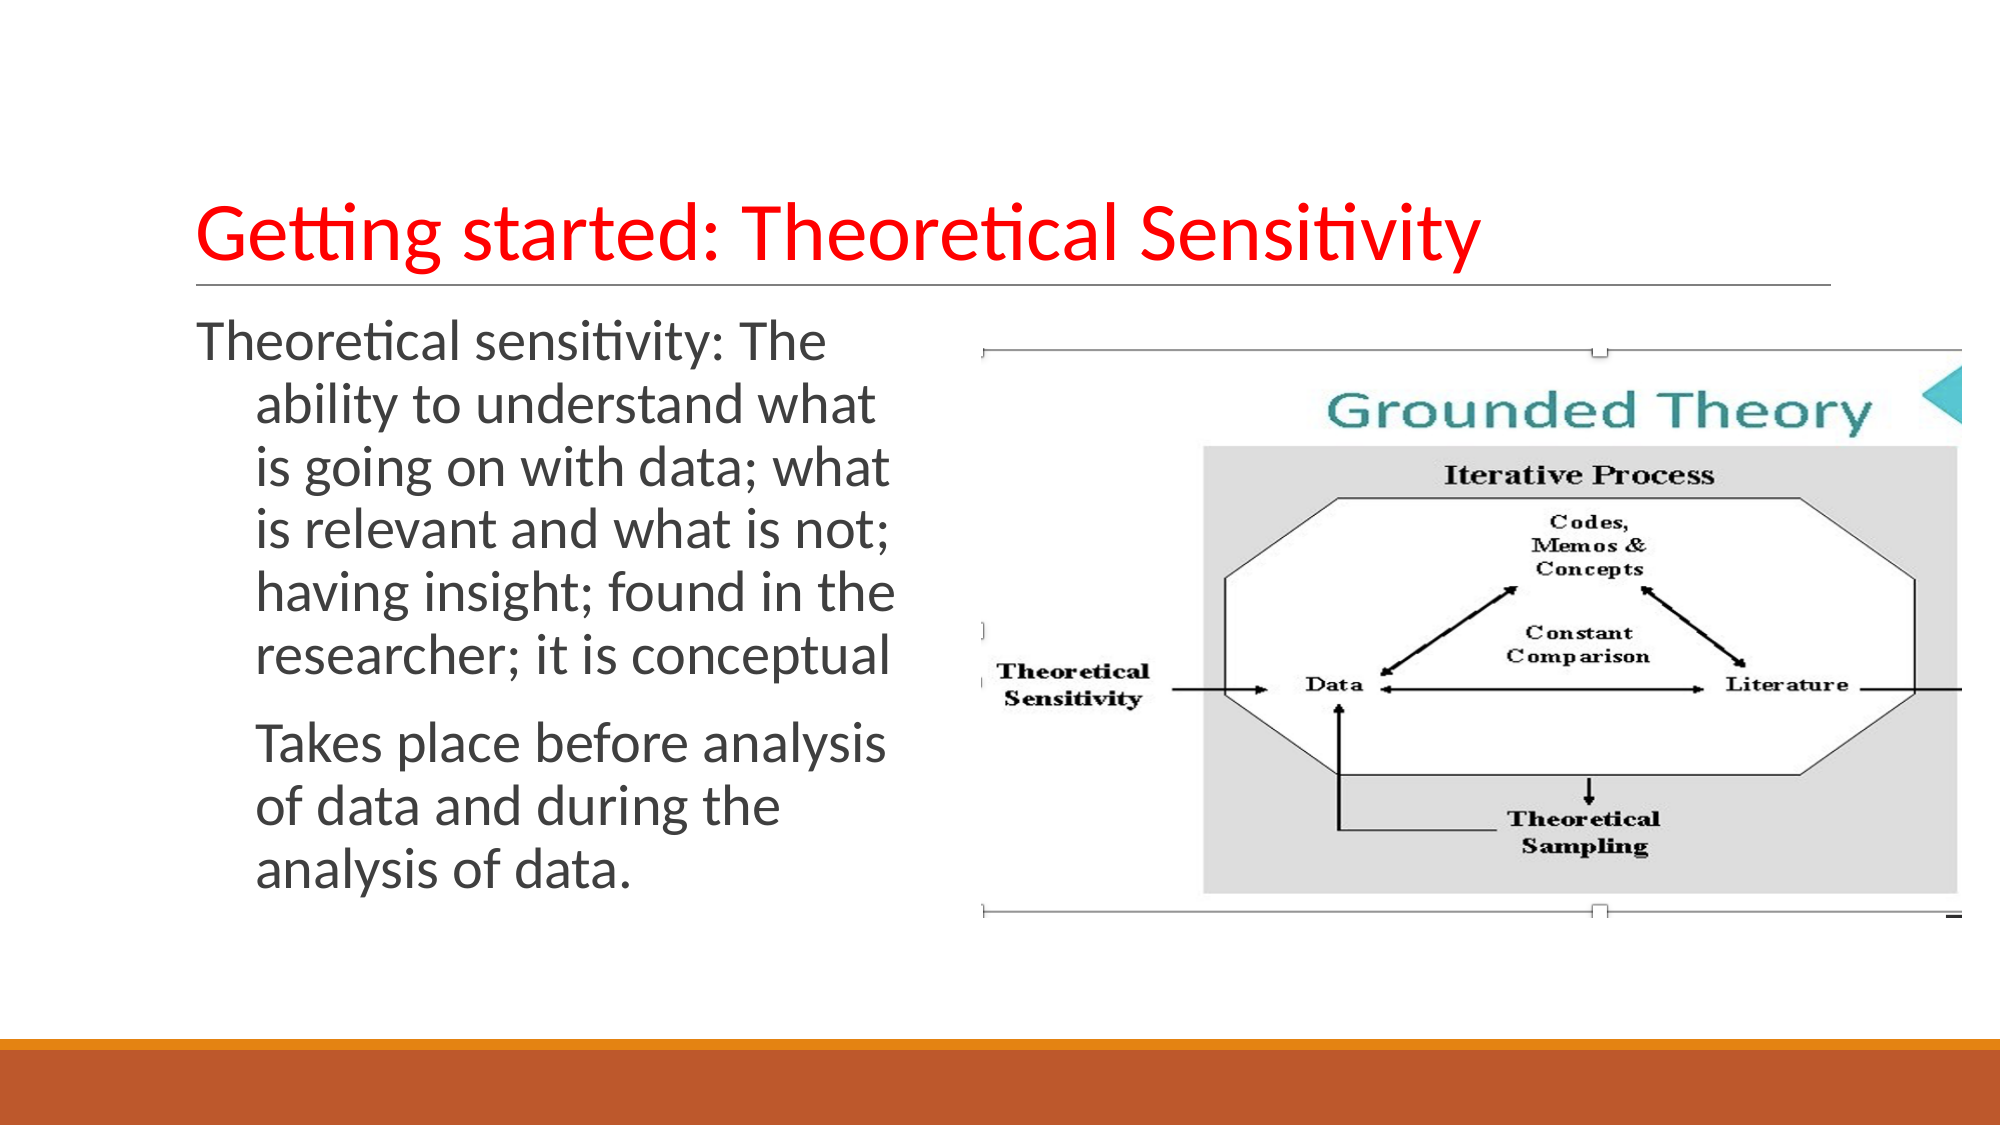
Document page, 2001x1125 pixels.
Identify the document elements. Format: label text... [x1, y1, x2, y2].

list Theoretical sensitivity: The ability to understand what is going on with data; what is relevant and what is not; having insight; found in the researcher; it is conceptual Takes place before analysis of data and during the analysis of data. [180, 302, 925, 963]
picture [980, 348, 1962, 918]
title Getting started: Theoretical Sensitivity [180, 47, 1830, 285]
